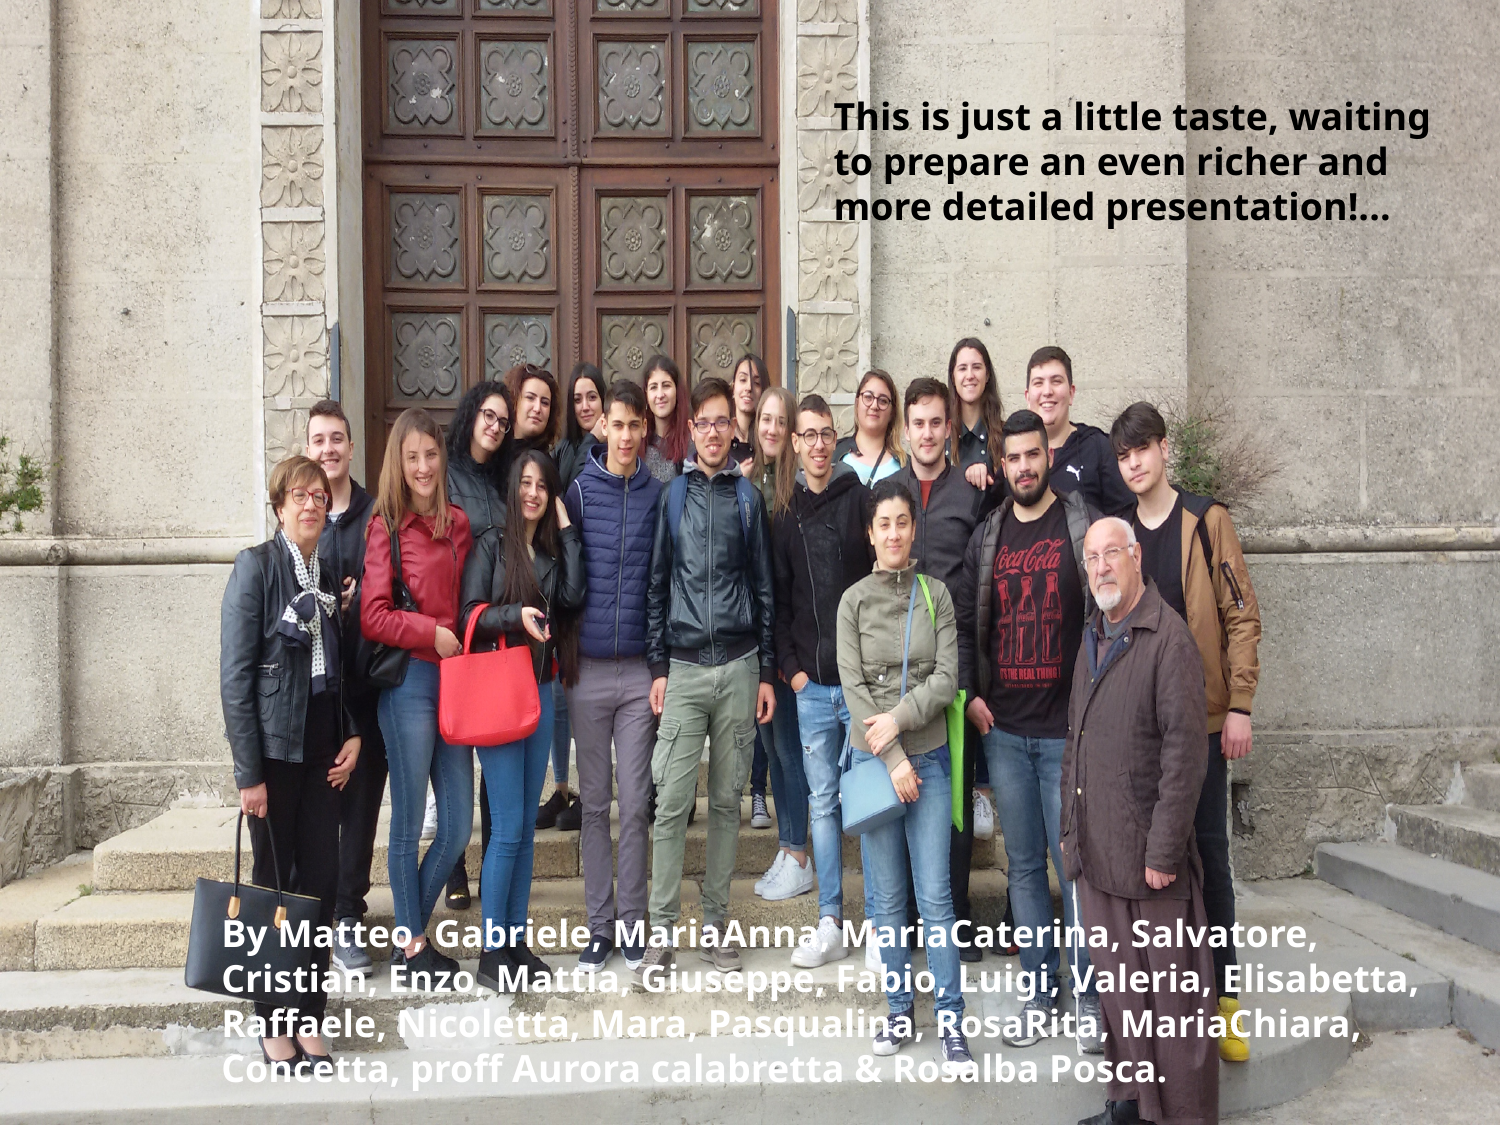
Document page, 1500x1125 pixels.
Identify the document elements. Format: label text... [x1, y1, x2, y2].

text_box By Matteo, Gabriele, MariaAnna, MariaCaterina, Salvatore, Cristian, Enzo, Mattia, Giuseppe, Fabio, Luigi, Valeria, Elisabetta, Raffaele, Nicoletta, Mara, Pasqualina, RosaRita, MariaChiara, Concetta, proff Aurora calabretta & Rosalba Posca. [206, 857, 1471, 1098]
text_box This is just a little taste, waiting to prepare an even richer and more detailed presentation!... [819, 40, 1476, 236]
picture [0, 0, 1500, 1125]
